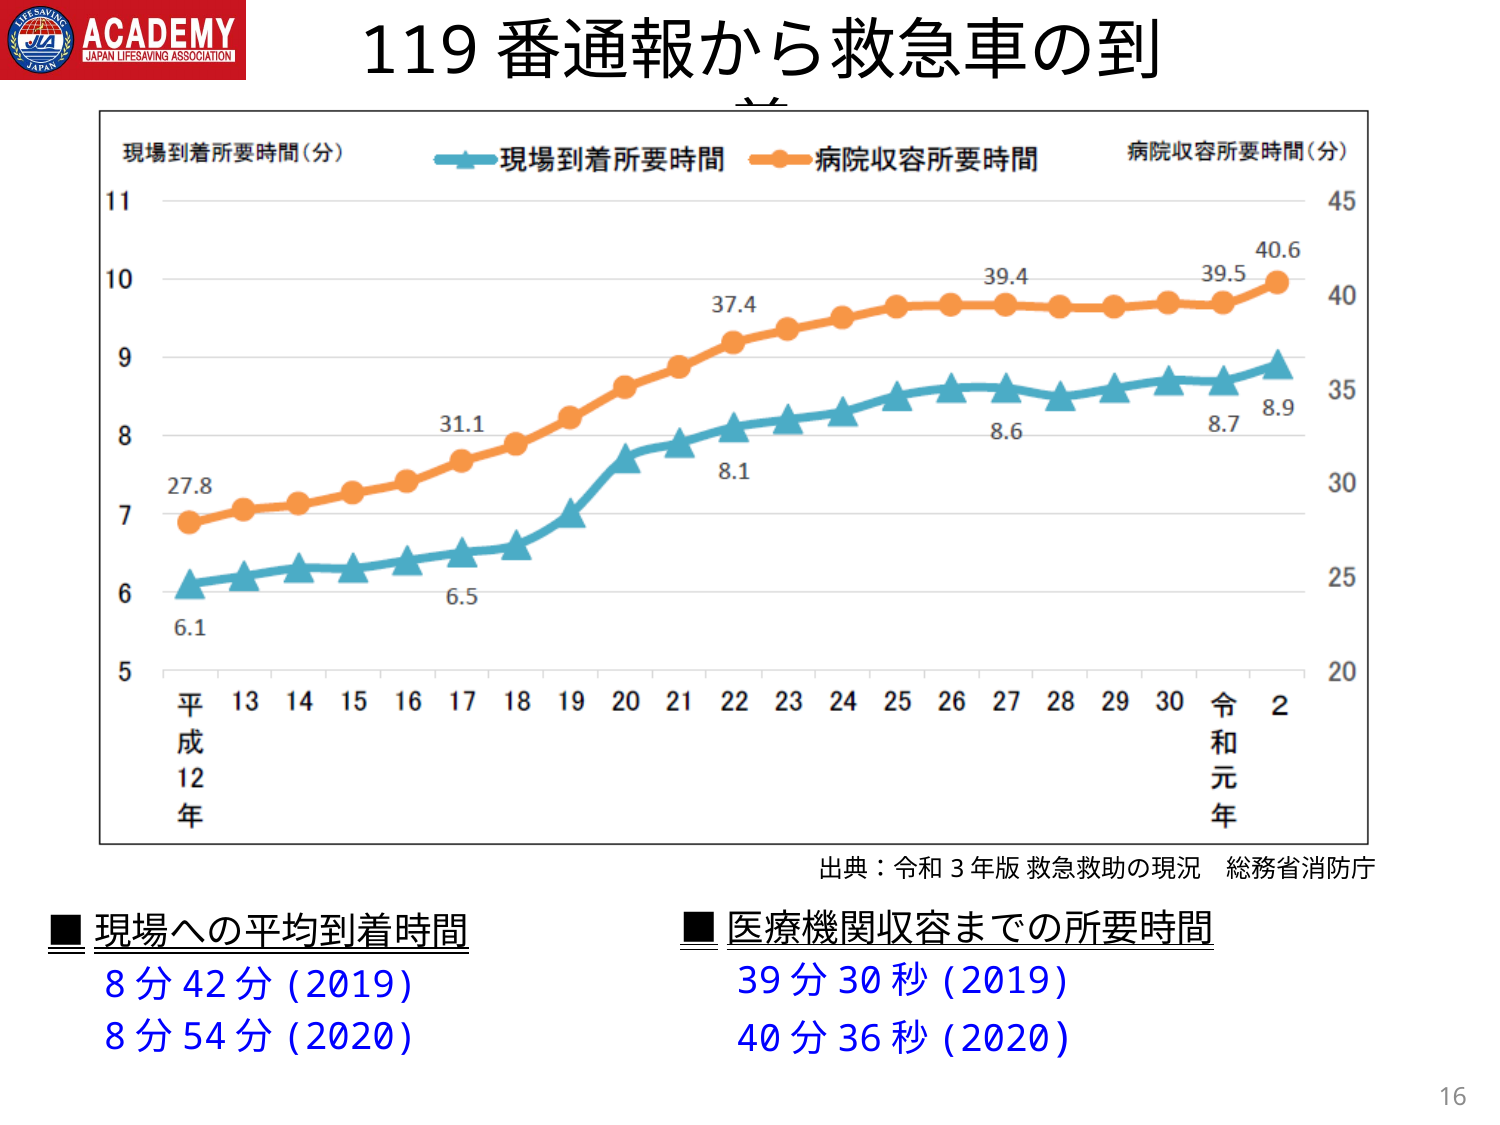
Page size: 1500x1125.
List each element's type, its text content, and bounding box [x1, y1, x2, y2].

text_box ■医療機関収容までの所要時間 39分30秒(2019) 40分36秒(2020) [665, 896, 1308, 1125]
text_box 119番通報から救急車の到着 [317, 0, 1206, 94]
picture [0, 0, 246, 80]
picture [79, 106, 1393, 850]
text_box 出典：令和3年版 救急救助の現況 総務省消防庁 [804, 845, 1500, 890]
text_box ■現場への平均到着時間 8分42分(2019) 8分54分(2020) [32, 899, 603, 1125]
slide_number 16 [1132, 1067, 1483, 1125]
